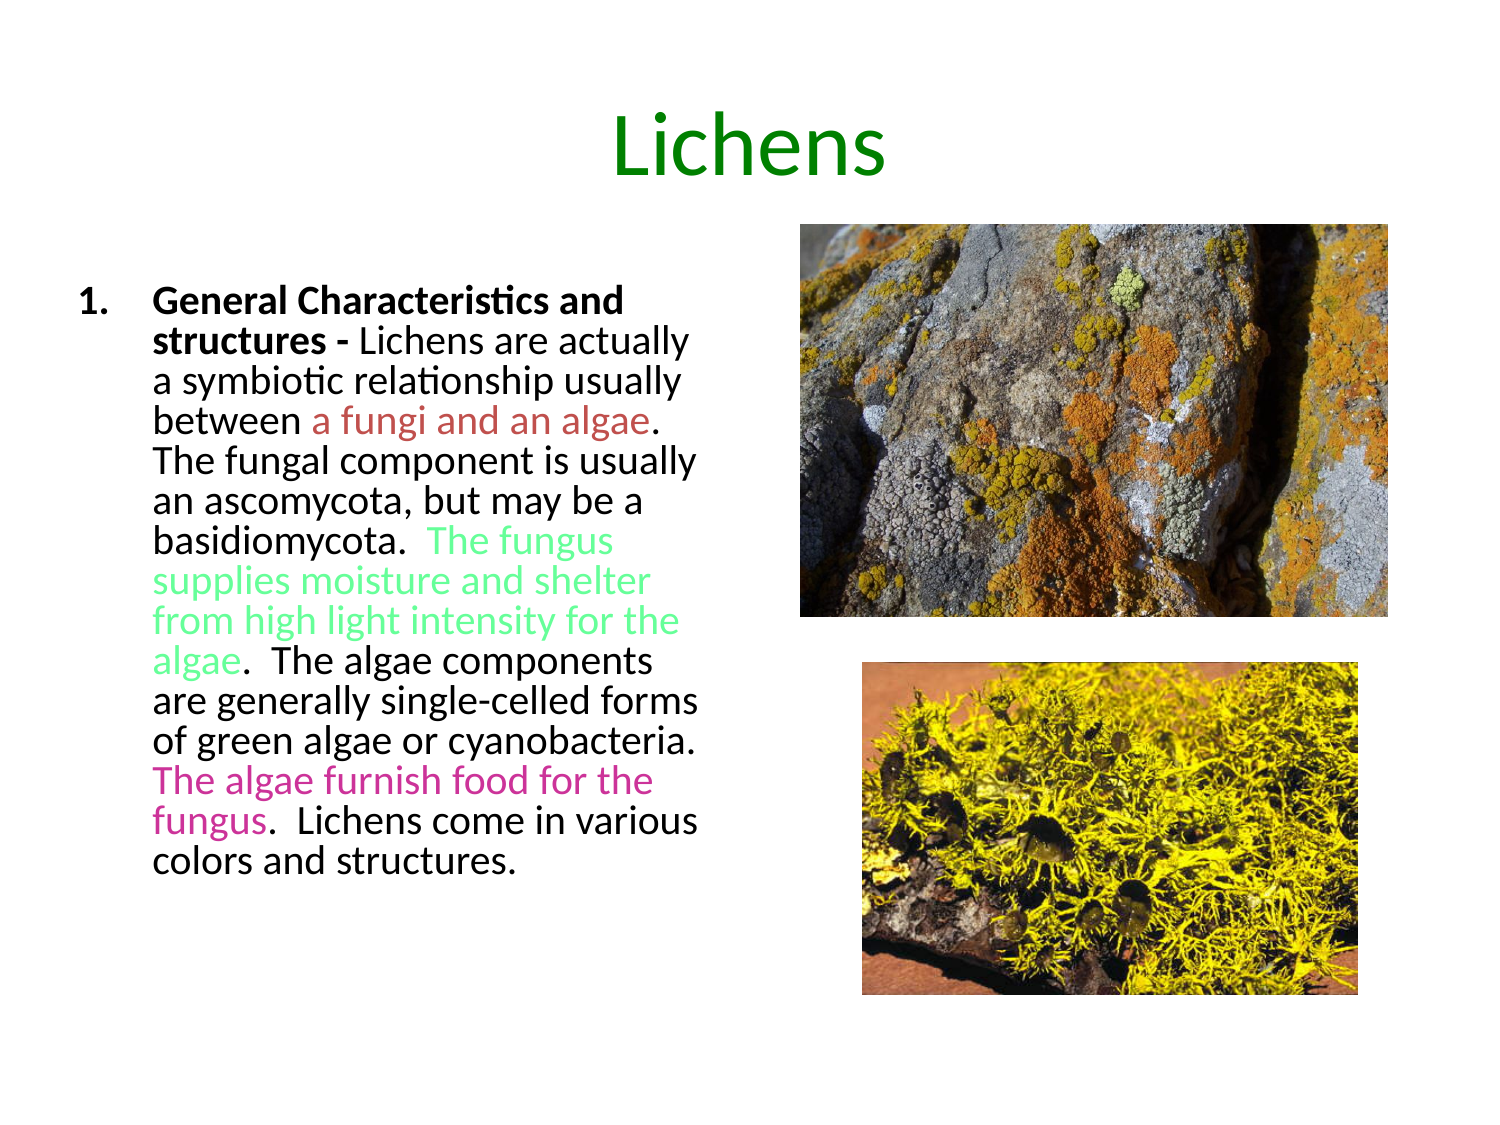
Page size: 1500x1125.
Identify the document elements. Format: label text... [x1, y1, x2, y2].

picture [862, 662, 1359, 995]
list General Characteristics and structures - Lichens are actually a symbiotic relationship usually between a fungi and an algae. The fungal component is usually an ascomycota, but may be a basidiomycota. The fungus supplies moisture and shelter from high light intensity for the algae. The algae components are generally single-celled forms of green algae or cyanobacteria. The algae furnish food for the fungus. Lichens come in various colors and structures. [62, 275, 725, 1018]
picture [799, 224, 1388, 617]
title Lichens [75, 45, 1425, 233]
